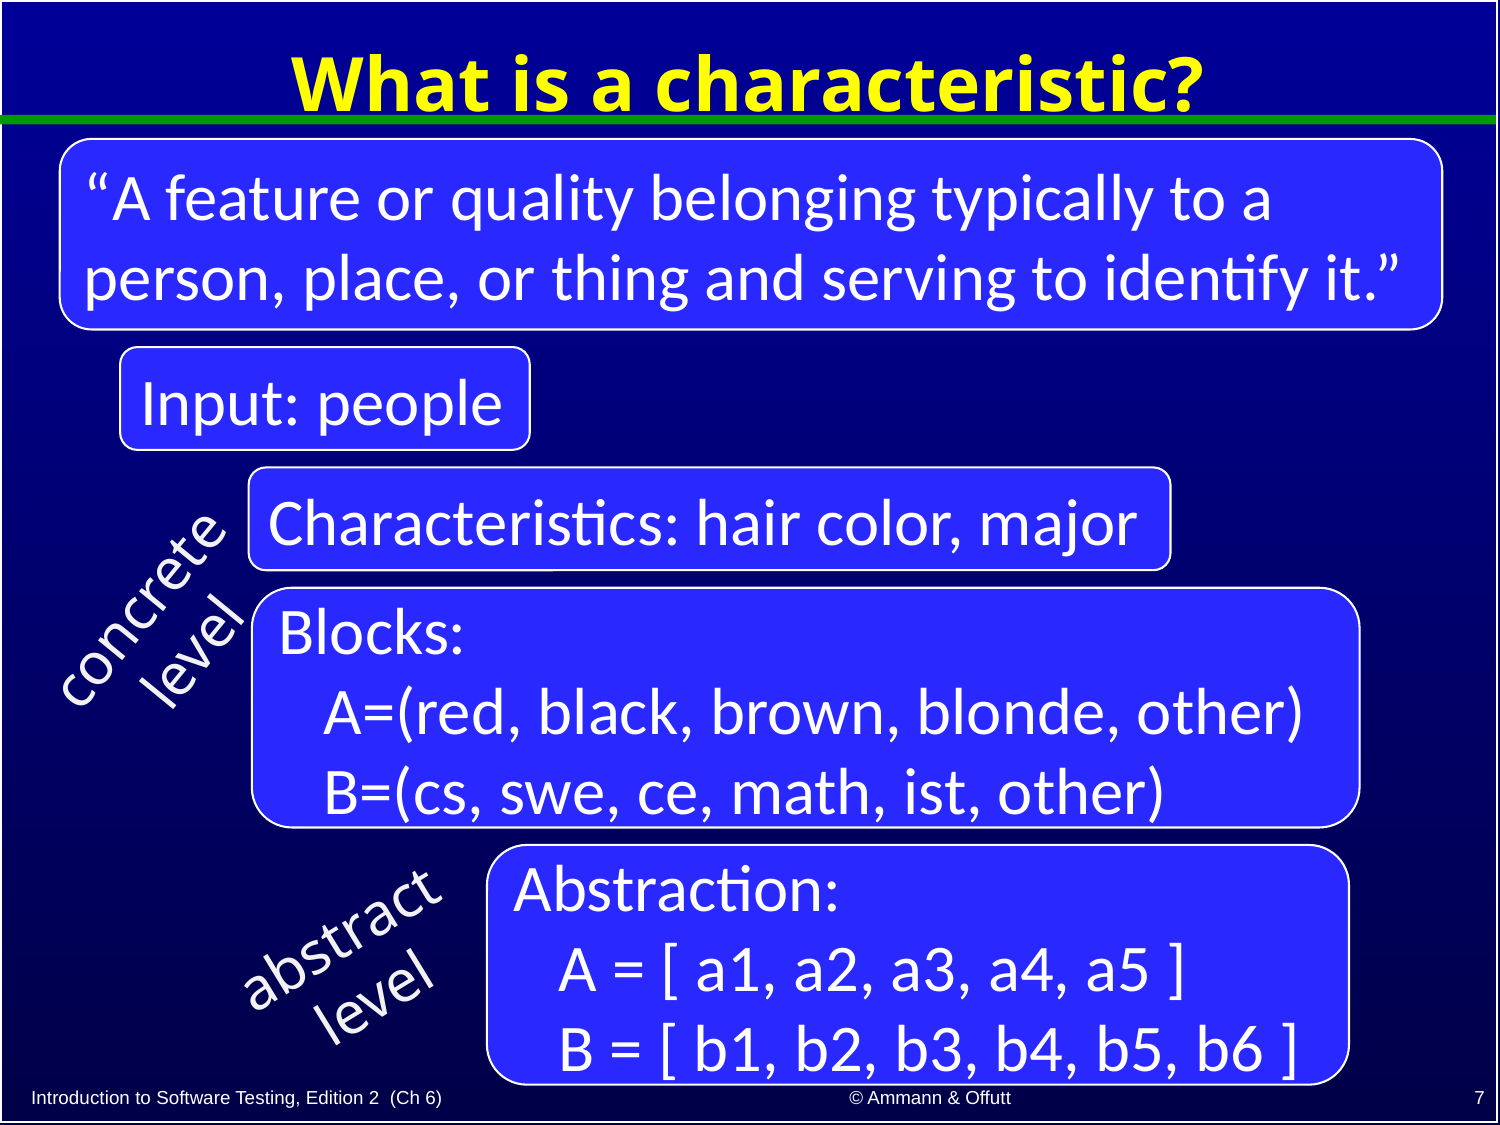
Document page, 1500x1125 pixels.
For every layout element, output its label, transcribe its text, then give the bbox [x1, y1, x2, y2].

title What is a characteristic? [1, 15, 1496, 158]
footer © Ammann & Offutt [692, 1085, 1168, 1117]
text_box concrete level [19, 476, 309, 782]
text_box Abstraction: A = [ a1, a2, a3, a4, a5 ] B = [ b1, b2, b3, b4, b5, b6 ] [486, 844, 1349, 1085]
text_box Input: people [120, 347, 530, 450]
text_box Characteristics: hair color, major [248, 467, 1171, 571]
text_box Blocks: A=(red, black, brown, blonde, other) B=(cs, swe, ce, math, ist, other) [251, 587, 1360, 828]
text_box abstract level [207, 834, 504, 1098]
slide_number Introduction to Software Testing, Edition 2 (Ch 6) [15, 1076, 664, 1117]
text_box “A feature or quality belonging typically to a person, place, or thing and serving to identify it.” [59, 138, 1443, 330]
slide_number 7 [1187, 1074, 1500, 1117]
